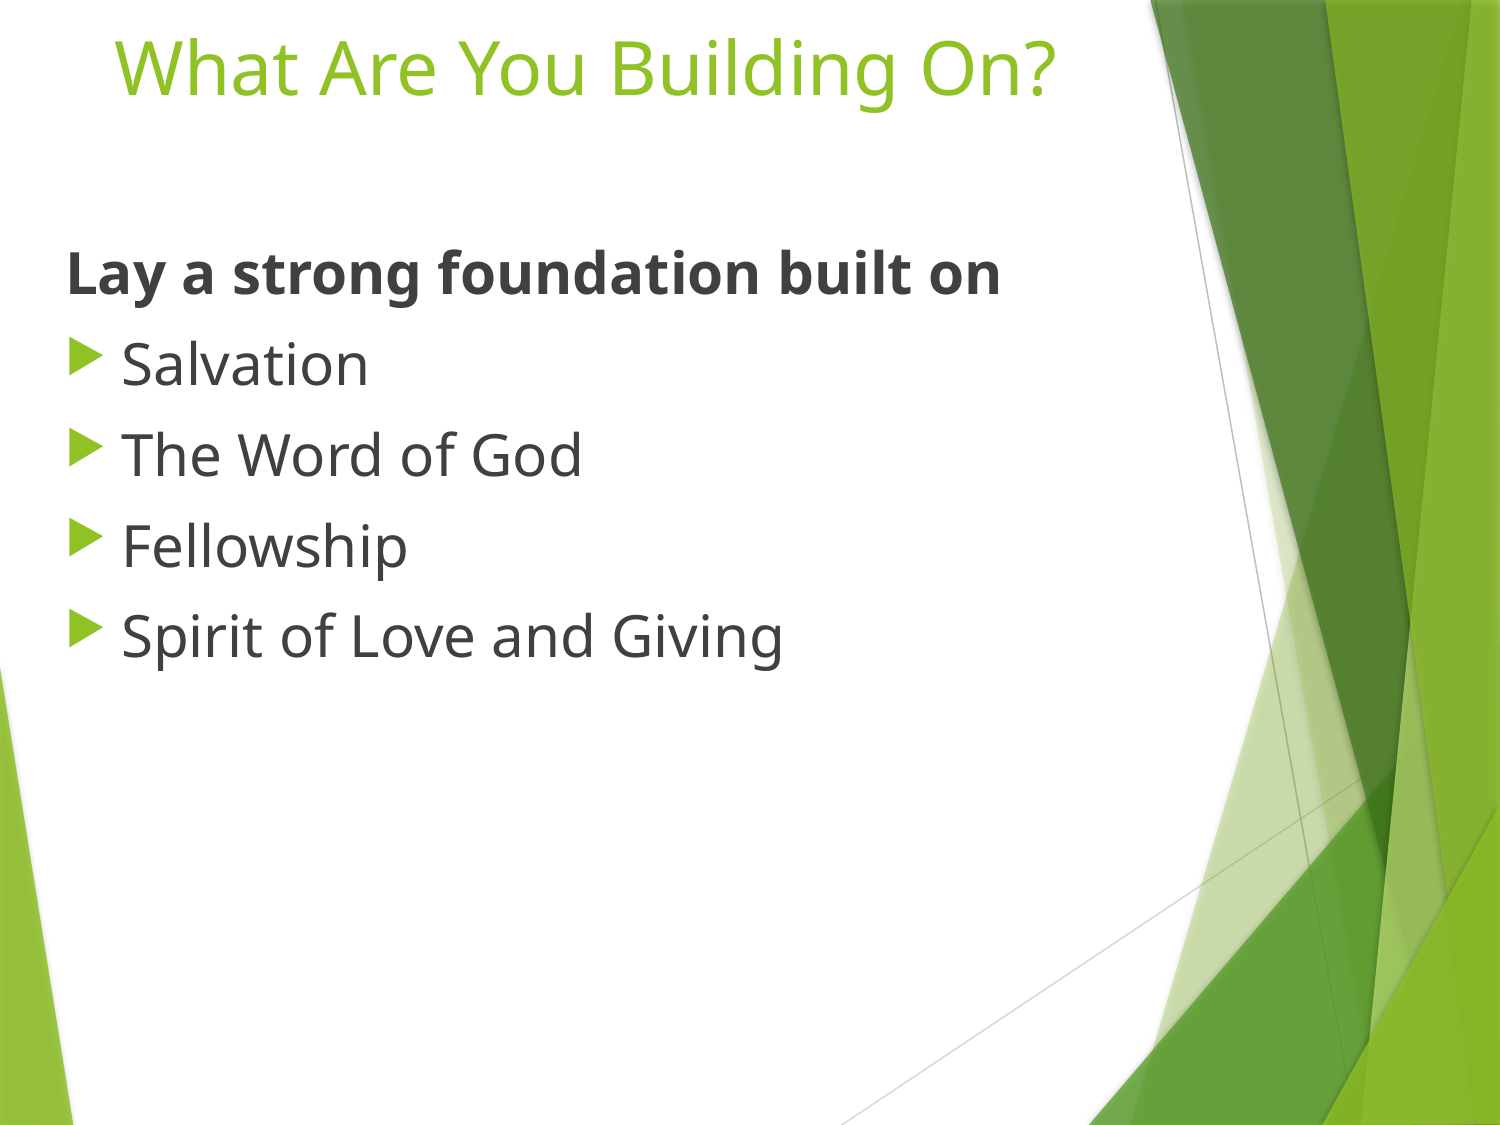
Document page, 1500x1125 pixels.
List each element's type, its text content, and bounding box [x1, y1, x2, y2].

list Lay a strong foundation built on Salvation The Word of God Fellowship Spirit of Love and Giving [50, 229, 1146, 1000]
title What Are You Building On? [99, 12, 1142, 229]
